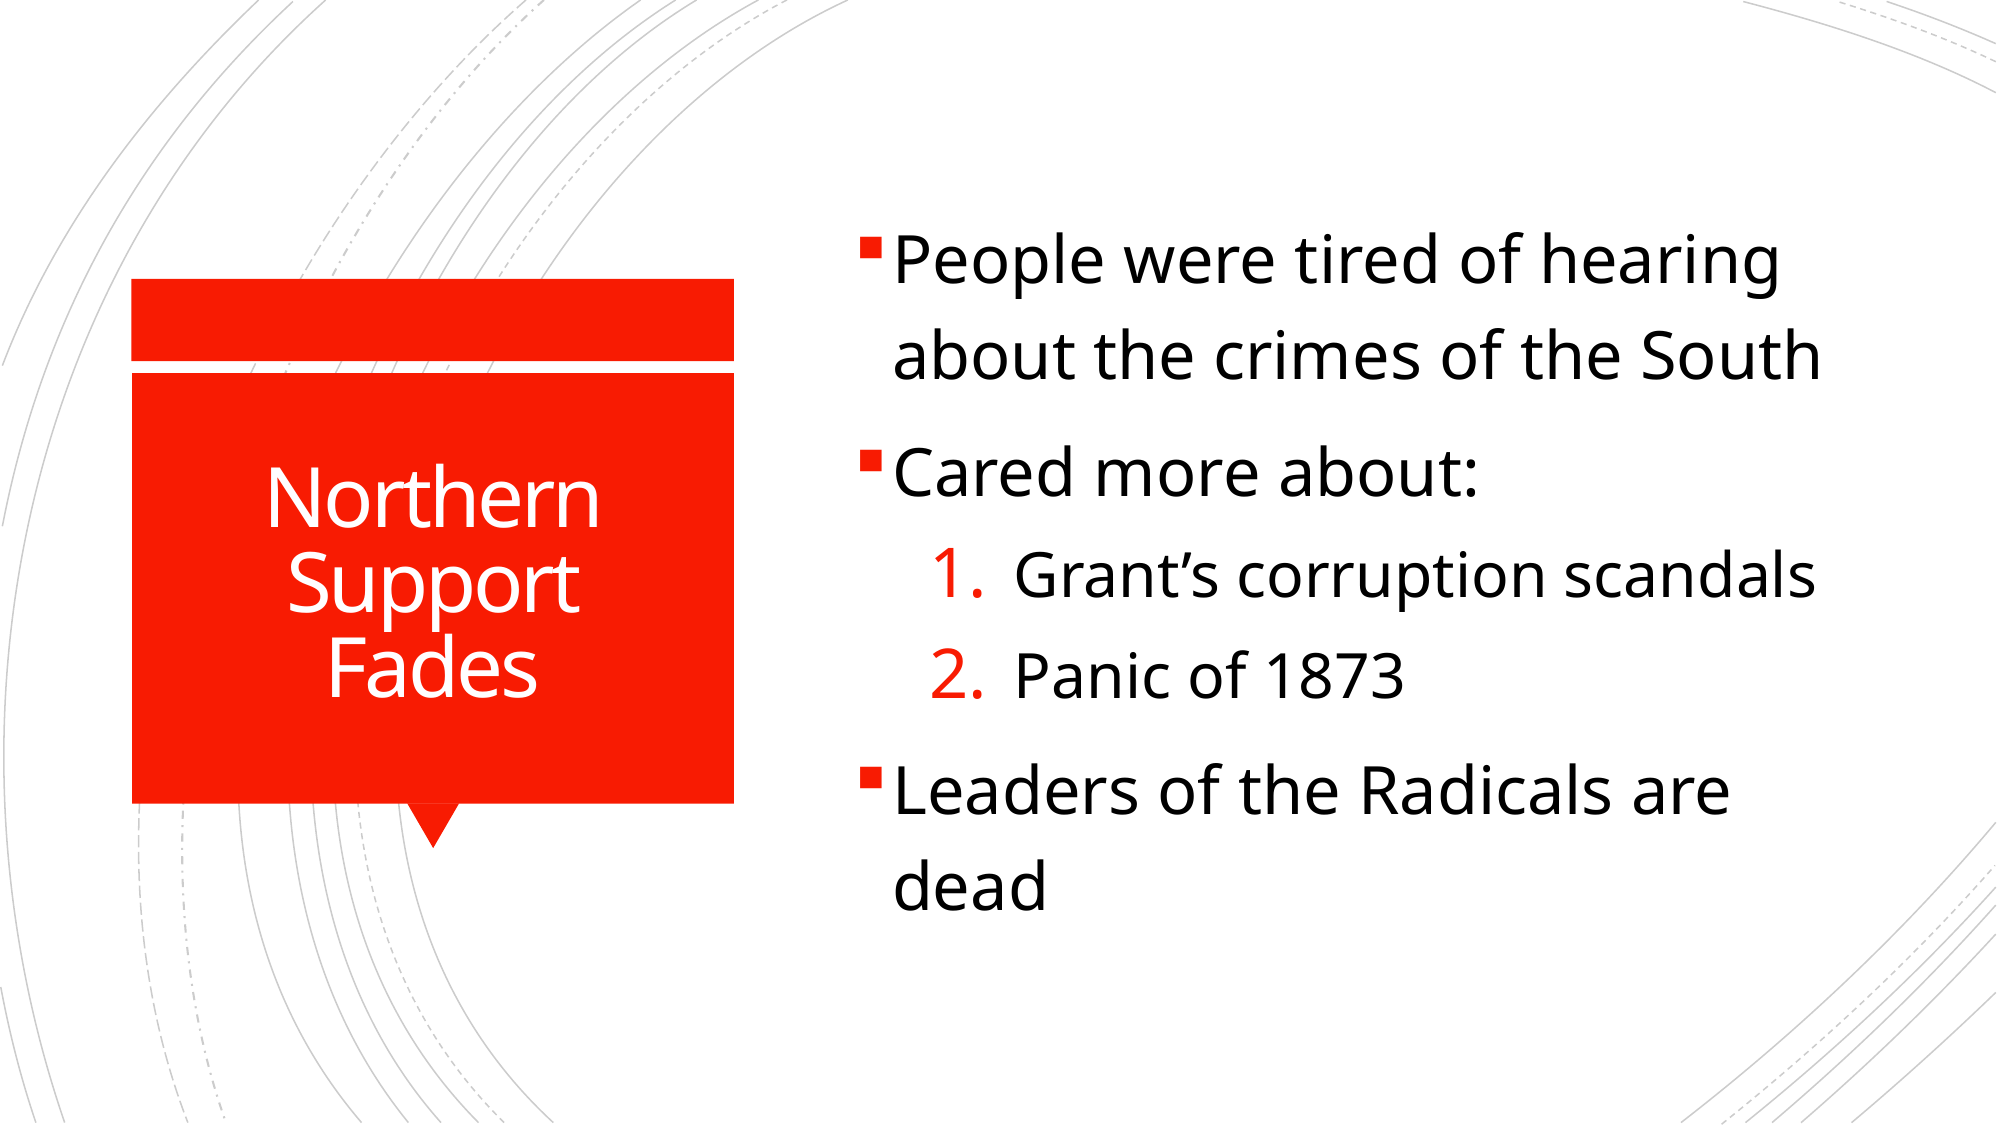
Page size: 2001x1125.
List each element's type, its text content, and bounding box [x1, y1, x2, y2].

title Northern Support Fades [145, 385, 720, 789]
list People were tired of hearing about the crimes of the South Cared more about: Grant’s corruption scandals Panic of 1873 Leaders of the Radicals are dead [839, 131, 1871, 993]
